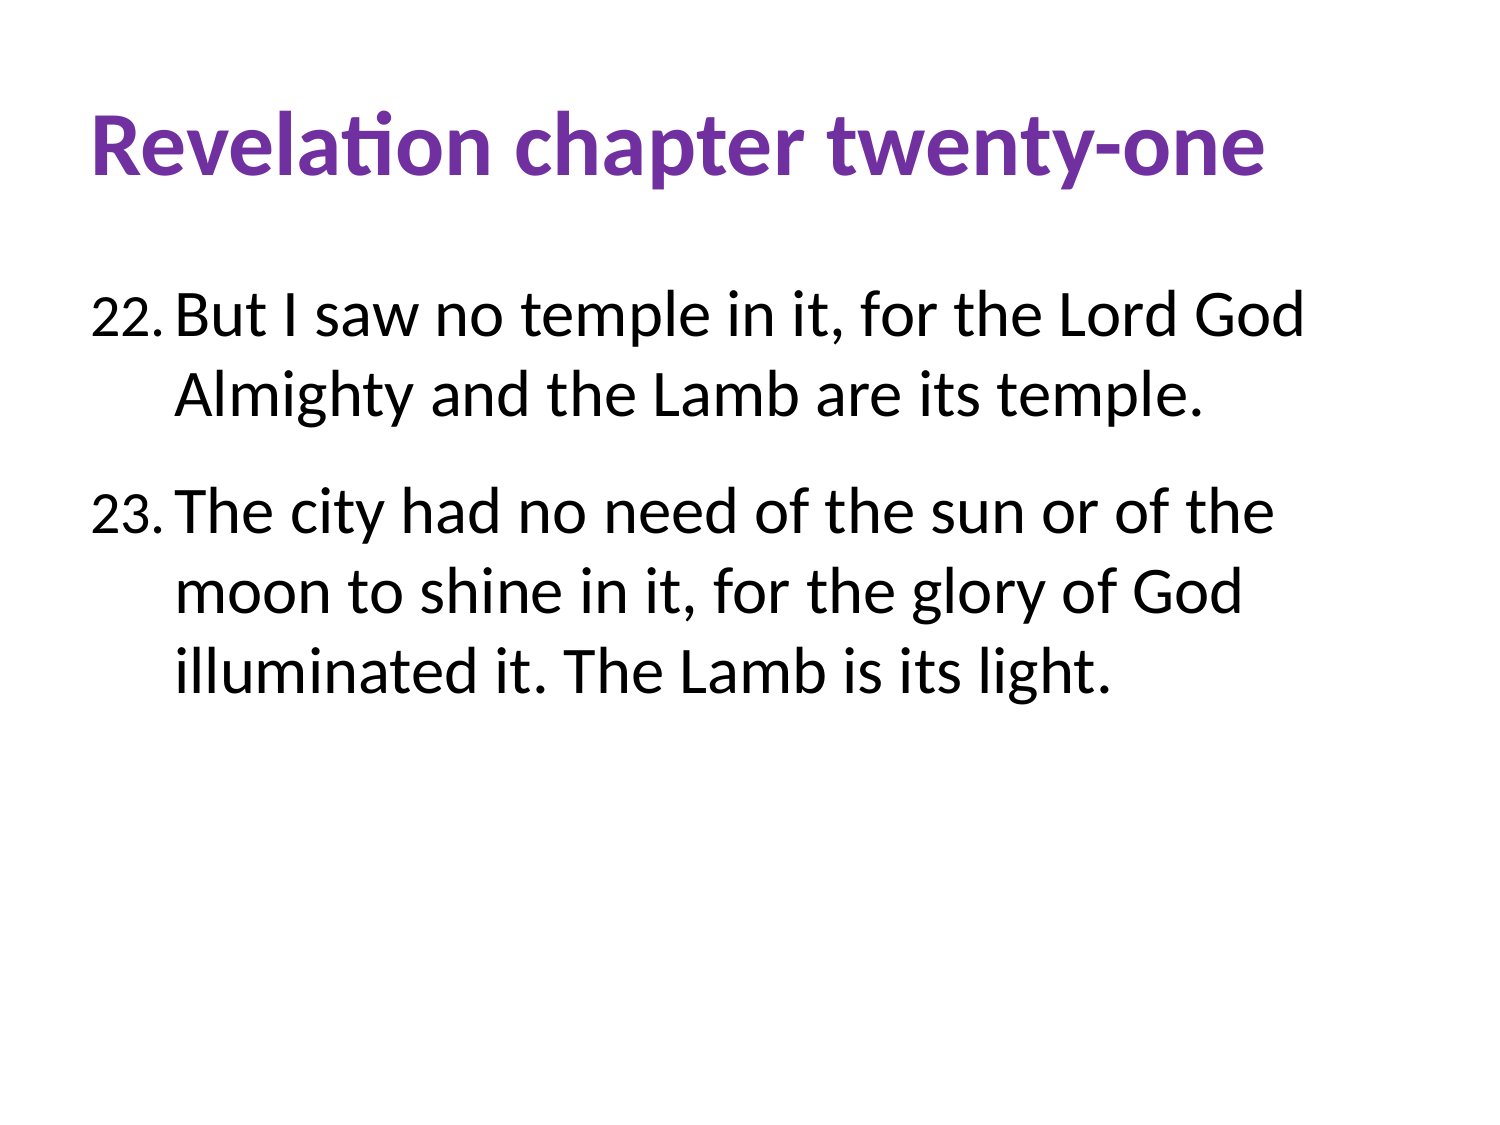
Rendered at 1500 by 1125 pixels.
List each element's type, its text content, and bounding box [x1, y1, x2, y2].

list But I saw no temple in it, for the Lord God Almighty and the Lamb are its temple. The city had no need of the sun or of the moon to shine in it, for the glory of God illuminated it. The Lamb is its light. [75, 262, 1425, 1063]
title Revelation chapter twenty-one [75, 45, 1425, 233]
